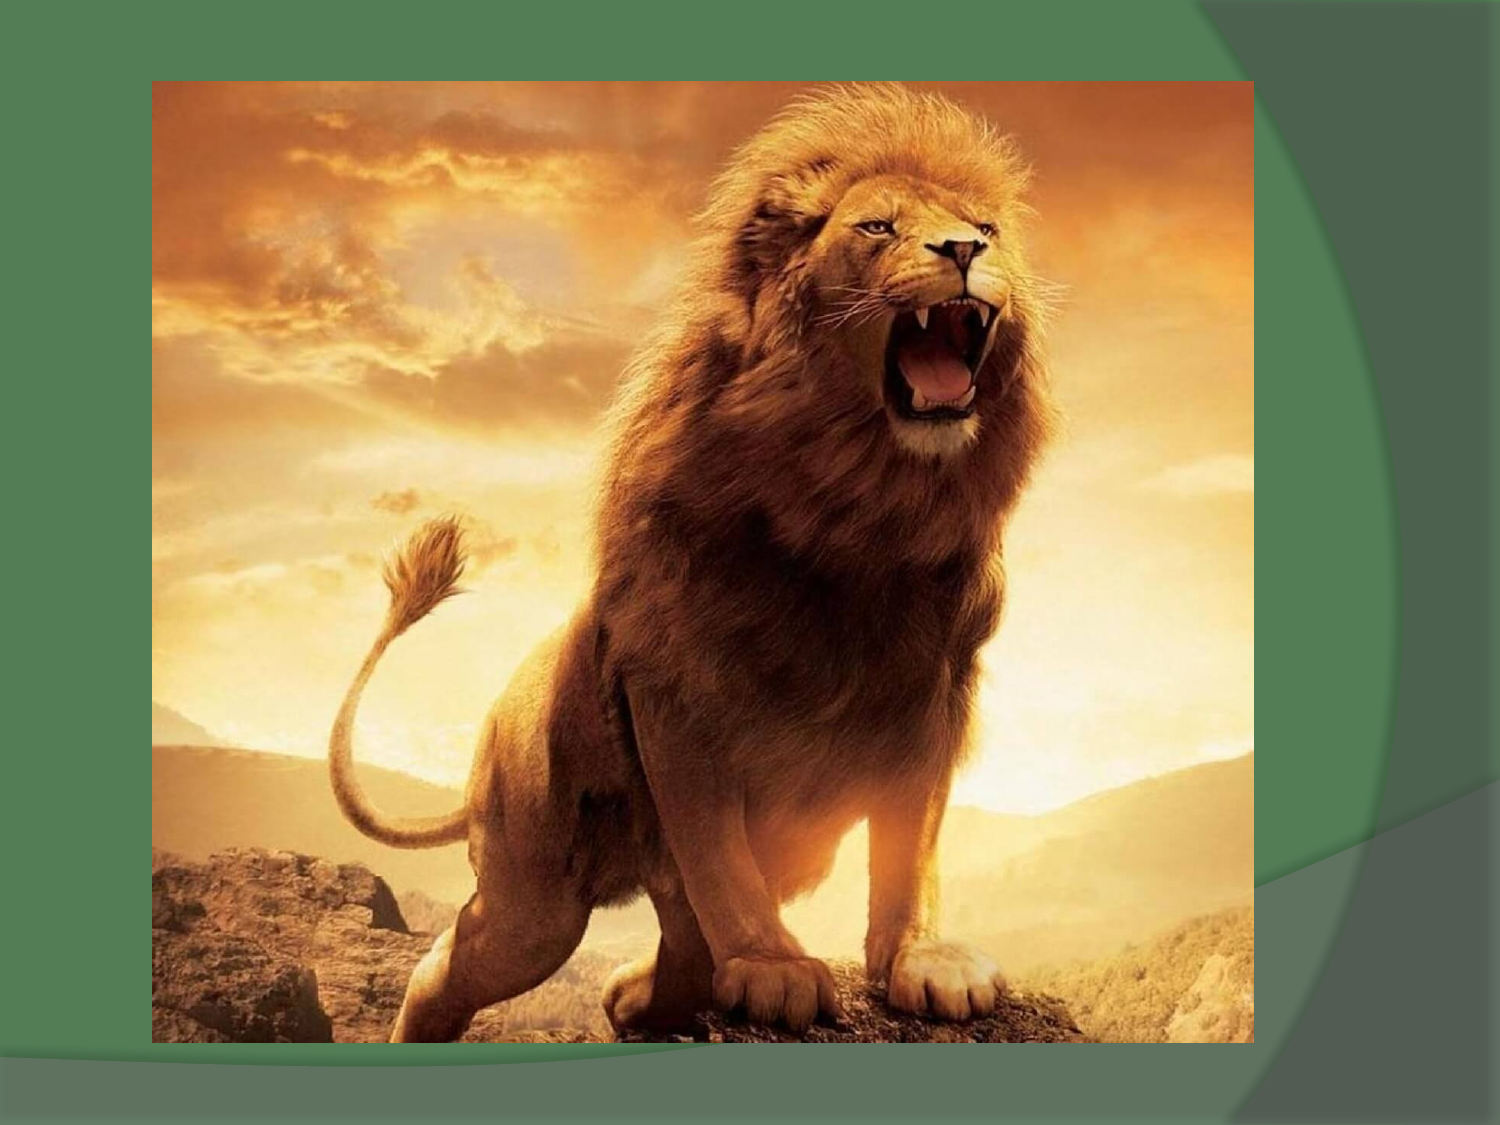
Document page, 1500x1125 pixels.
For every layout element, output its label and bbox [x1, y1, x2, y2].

list [152, 81, 1255, 1044]
